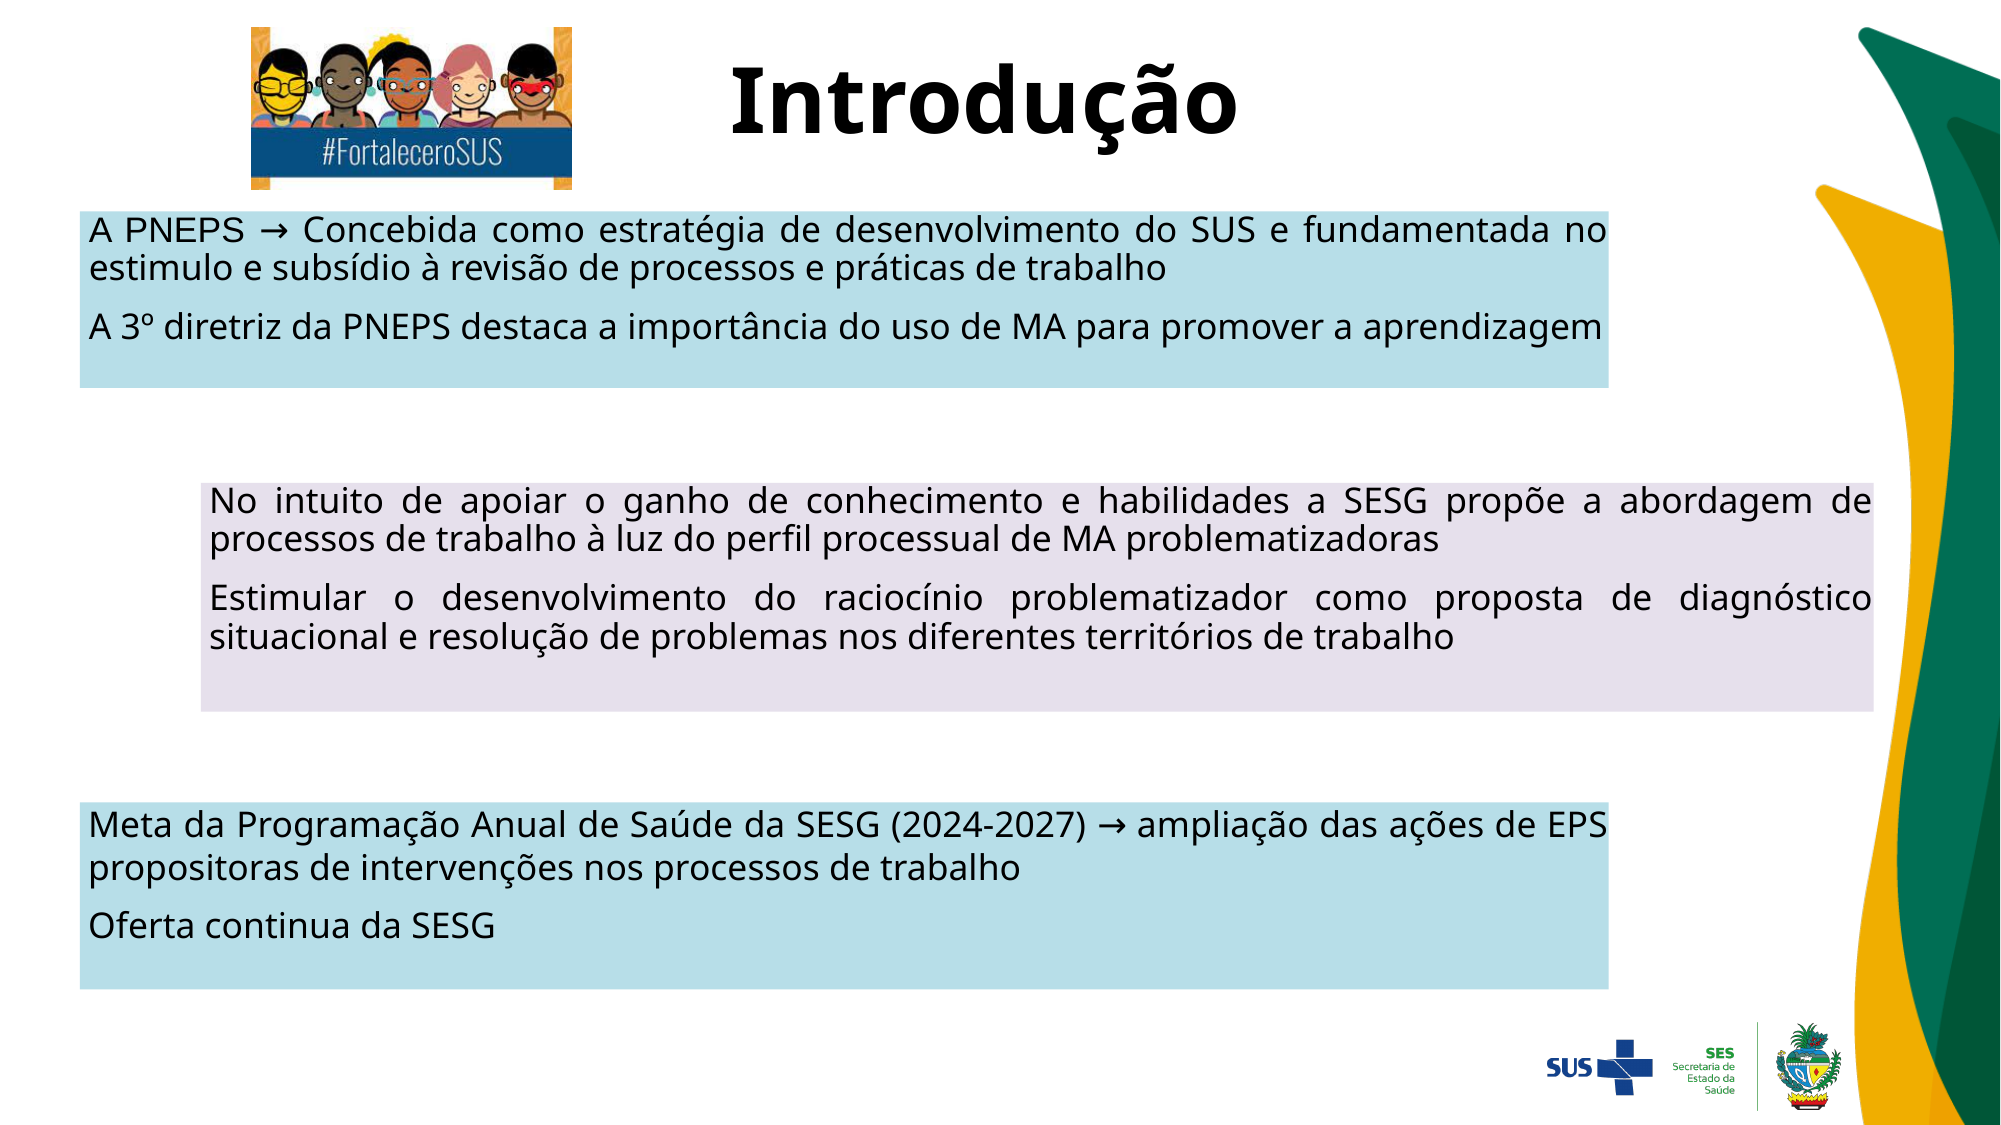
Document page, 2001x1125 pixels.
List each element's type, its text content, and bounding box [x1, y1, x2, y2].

text_box No intuito de apoiar o ganho de conhecimento e habilidades a SESG propõe a abordagem de processos de trabalho à luz do perfil processual de MA problematizadoras Estimular o desenvolvimento do raciocínio problematizador como proposta de diagnóstico situacional e resolução de problemas nos diferentes territórios de trabalho [200, 482, 1874, 712]
list A PNEPS → Concebida como estratégia de desenvolvimento do SUS e fundamentada no estimulo e subsídio à revisão de processos e práticas de trabalho A 3º diretriz da PNEPS destaca a importância do uso de MA para promover a aprendizagem [79, 211, 1609, 388]
list Meta da Programação Anual de Saúde da SESG (2024-2027) → ampliação das ações de EPS propositoras de intervenções nos processos de trabalho Oferta continua da SESG [79, 802, 1609, 990]
picture [0, 0, 2001, 1125]
text_box Introdução [97, 34, 1874, 210]
